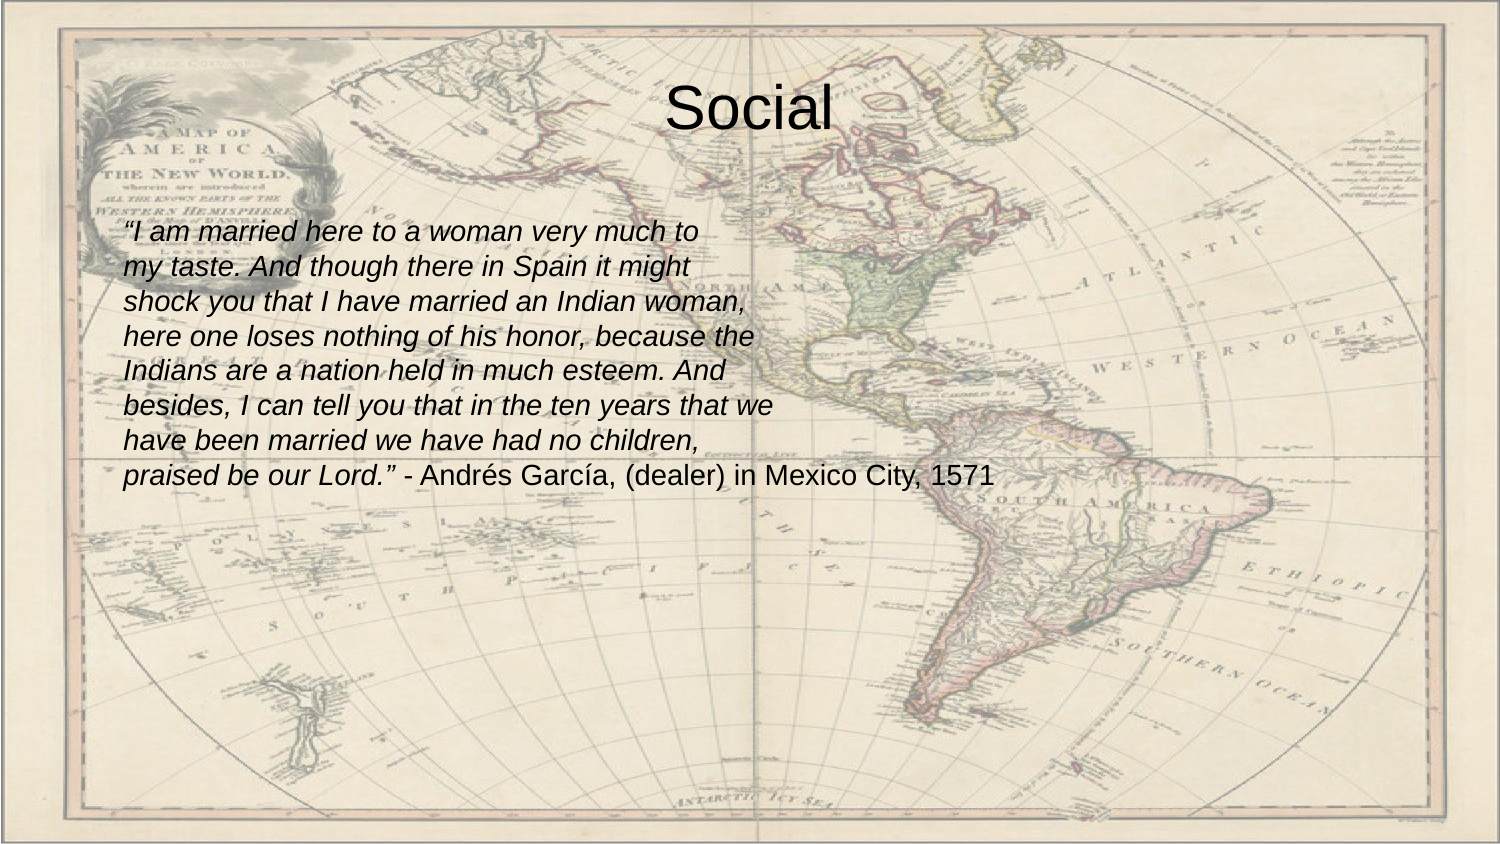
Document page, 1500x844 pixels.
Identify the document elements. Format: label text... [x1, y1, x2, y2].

title Social [75, 33, 1425, 175]
list “I am married here to a woman very much to my taste. And though there in Spain it might shock you that I have married an Indian woman, here one loses nothing of his honor, because the Indians are a nation held in much esteem. And besides, I can tell you that in the ten years that we have been married we have had no children, praised be our Lord.” - Andrés García, (dealer) in Mexico City, 1571 [75, 196, 1425, 754]
picture [0, 0, 1500, 844]
